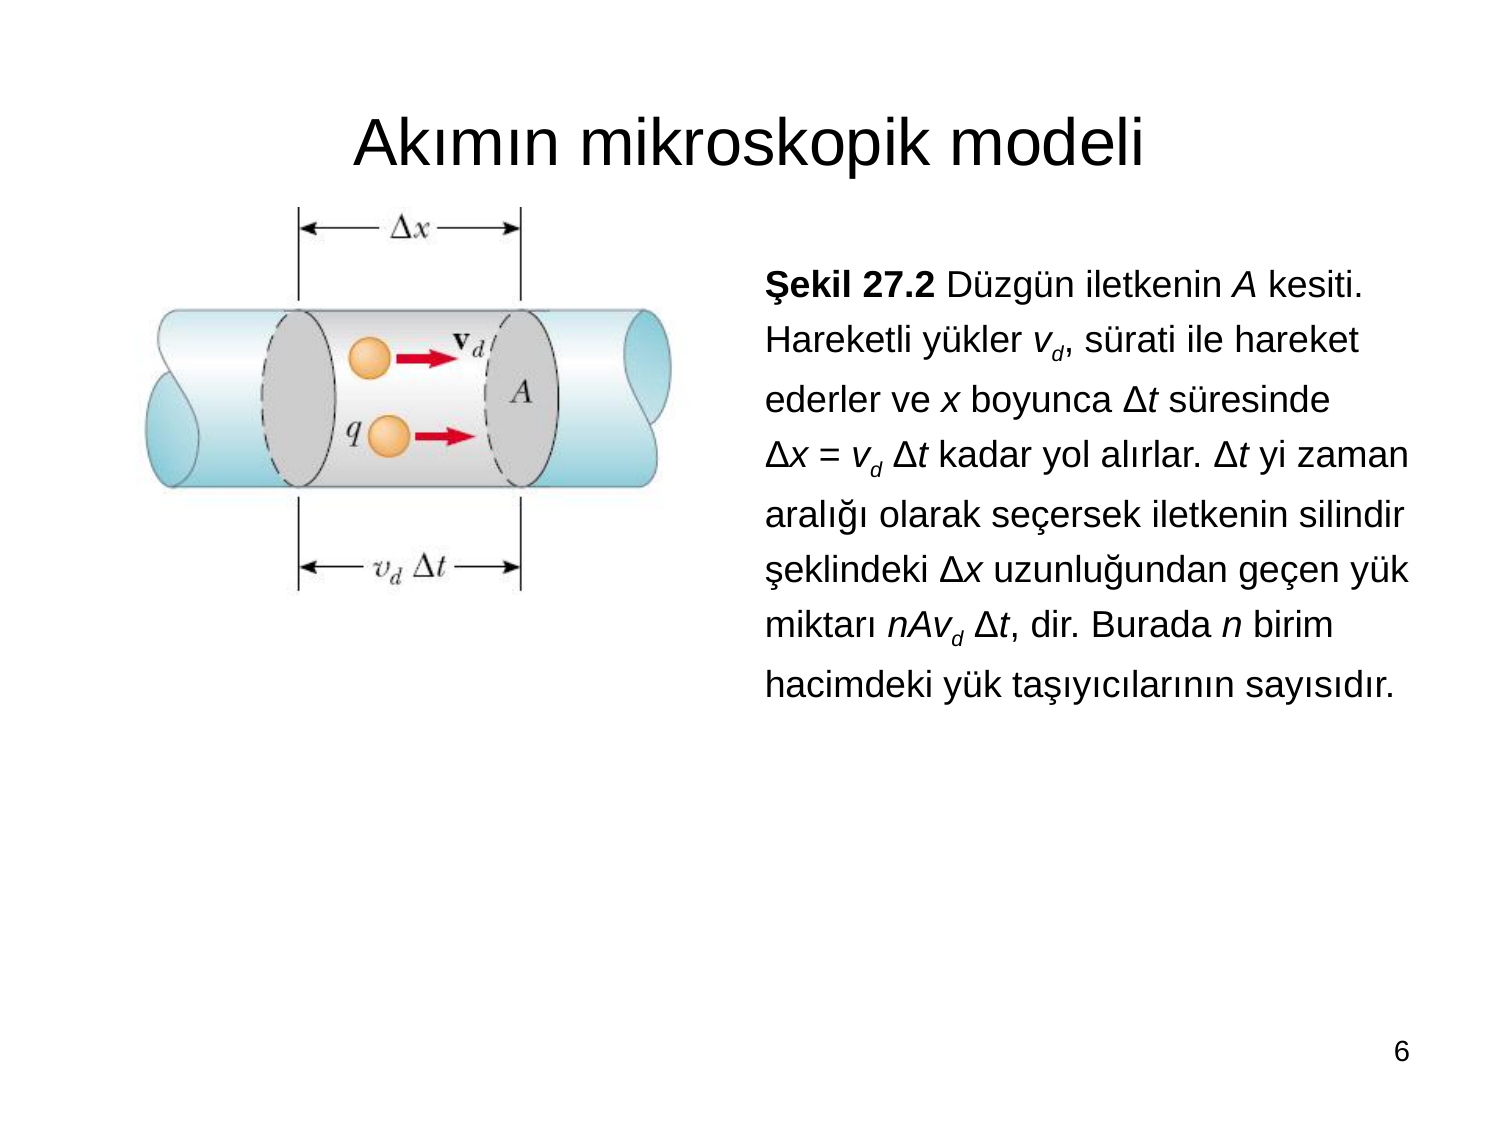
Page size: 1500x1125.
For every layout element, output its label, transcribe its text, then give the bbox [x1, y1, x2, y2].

title Akımın mikroskopik modeli [75, 45, 1425, 233]
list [112, 208, 708, 599]
text_box Şekil 27.2 Düzgün iletkenin A kesiti. Hareketli yükler vd, sürati ile hareket ederler ve x boyunca Δt süresinde Δx = vd Δt kadar yol alırlar. Δt yi zaman aralığı olarak seçersek iletkenin silindir şeklindeki Δx uzunluğundan geçen yük miktarı nAvd Δt, dir. Burada n birim hacimdeki yük taşıyıcılarının sayısıdır. [749, 243, 1500, 713]
slide_number 6 [1074, 1024, 1425, 1103]
